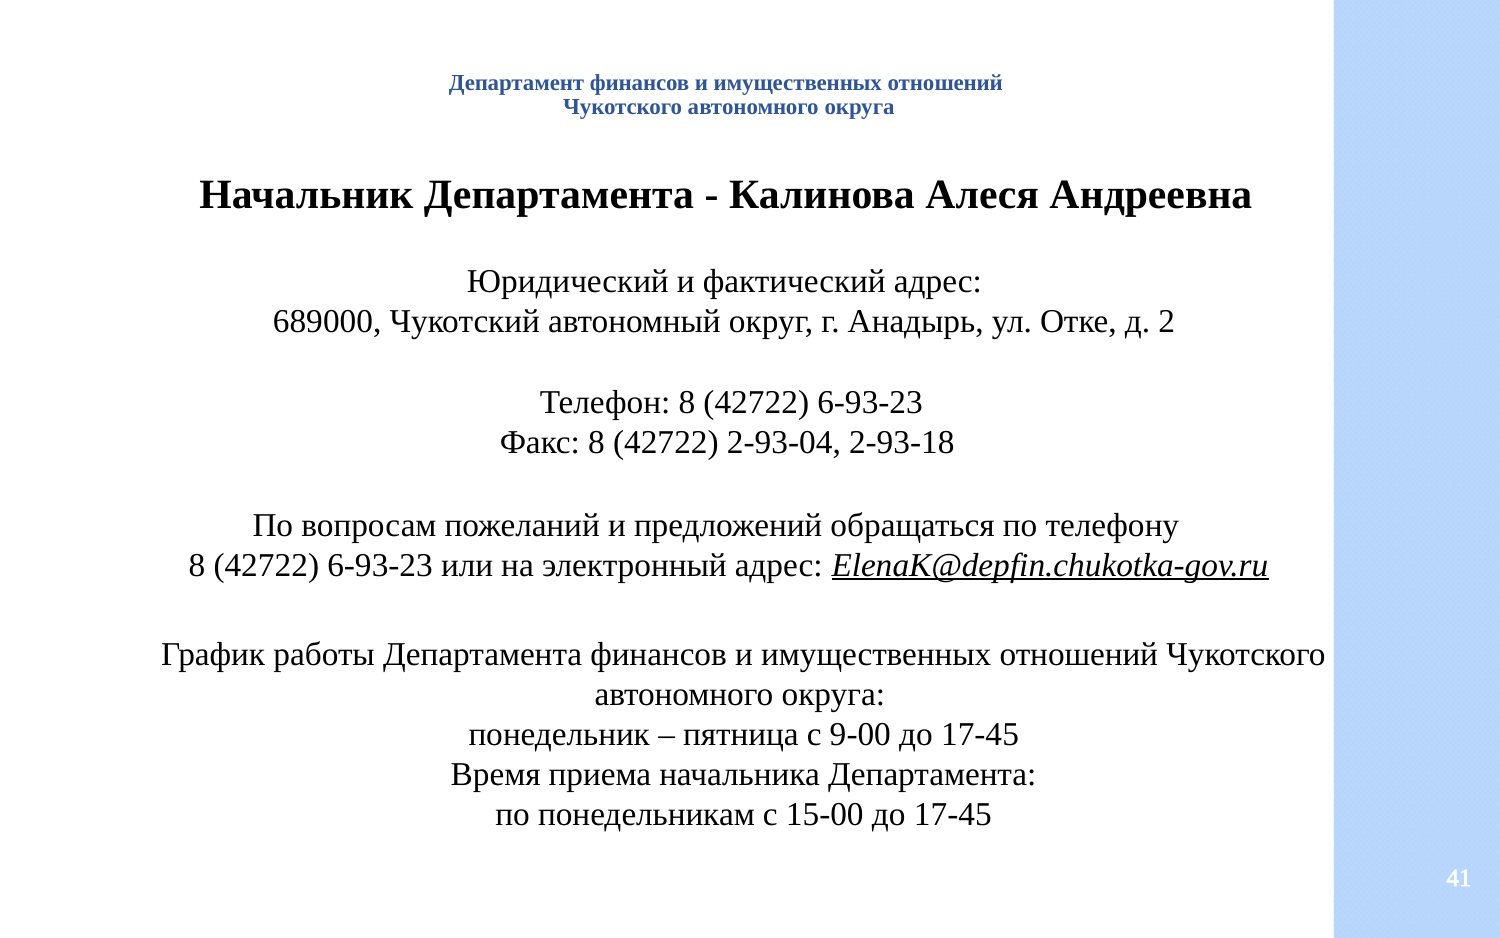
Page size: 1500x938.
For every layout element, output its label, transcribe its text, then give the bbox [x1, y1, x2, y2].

text_box Юридический и фактический адрес: 689000, Чукотский автономный округ, г. Анадырь, ул. Отке, д. 2 [0, 251, 1458, 347]
text_box 41 [1149, 851, 1487, 901]
text_box Телефон: 8 (42722) 6-93-23 Факс: 8 (42722) 2-93-04, 2-93-18 [484, 373, 979, 468]
text_box Начальник Департамента - Калинова Алеся Андреевна [51, 159, 1412, 225]
picture [0, 0, 1500, 938]
text_box По вопросам пожеланий и предложений обращаться по телефону 8 (42722) 6-93-23 или на электронный адрес: ElenaK@depfin.chukotka-gov.ru [155, 495, 1302, 590]
title Департамент финансов и имущественных отношений Чукотского автономного округа [81, 62, 1376, 159]
text_box График работы Департамента финансов и имущественных отношений Чукотского автономного округа: понедельник – пятница с 9-00 до 17-45 Время приема начальника Департамента: по понедельникам с 15-00 до 17-45 [76, 624, 1412, 840]
